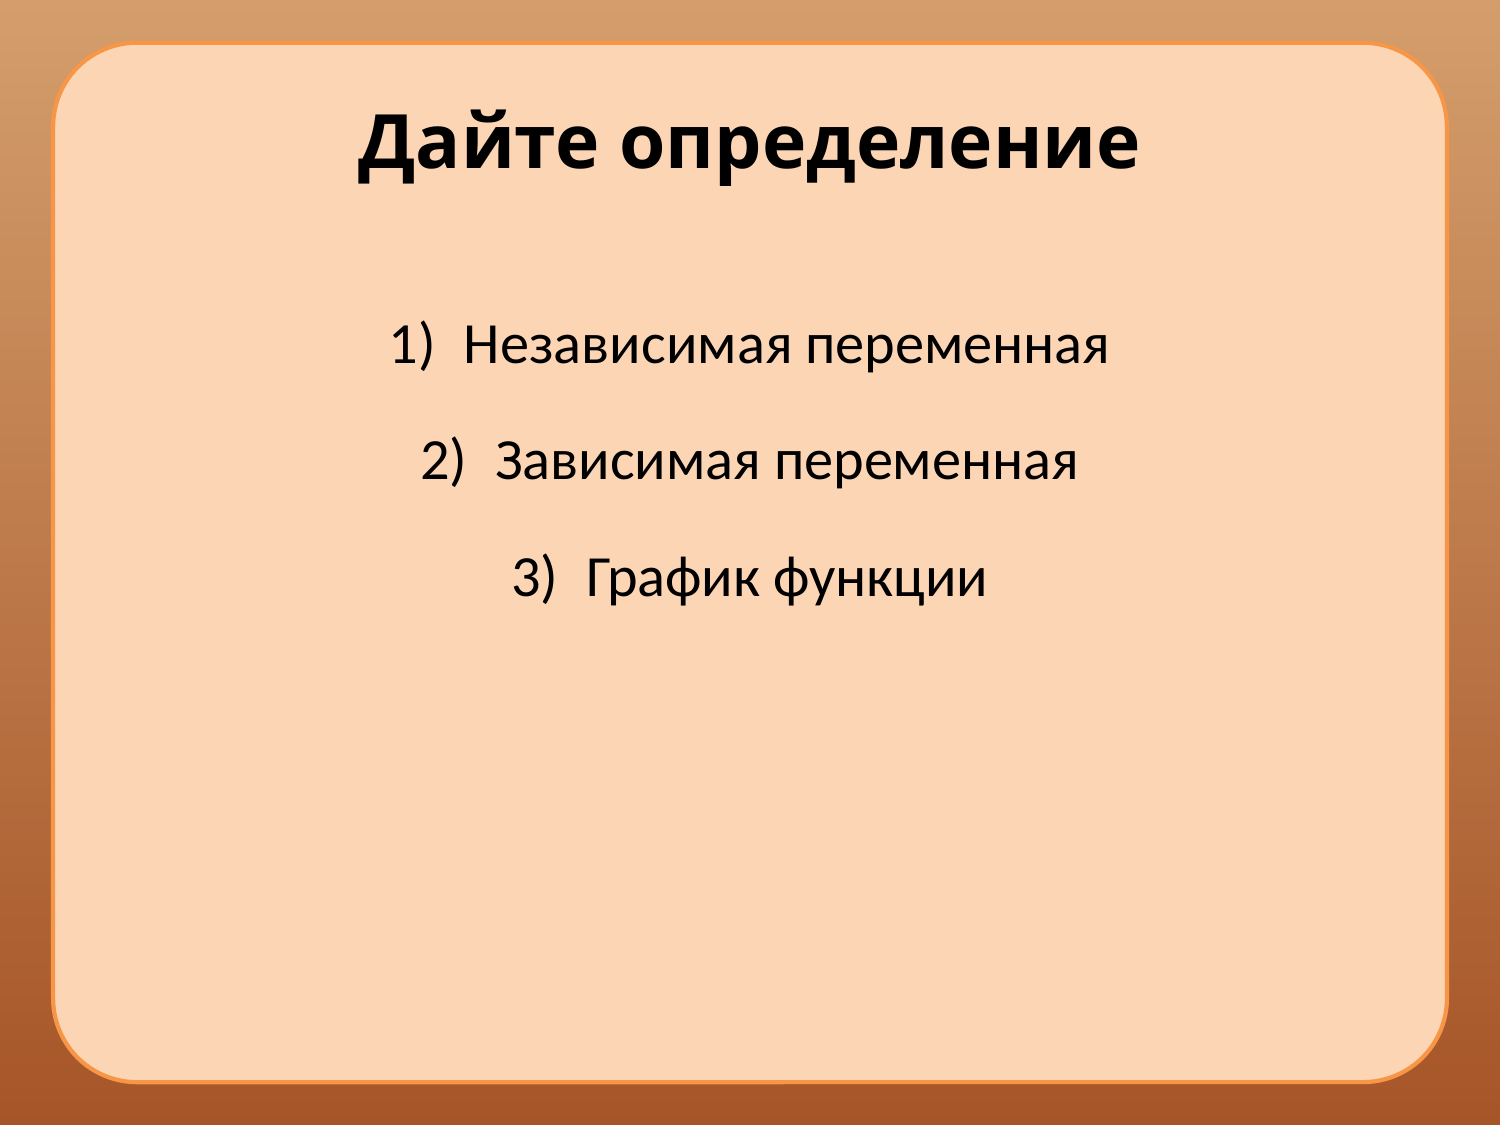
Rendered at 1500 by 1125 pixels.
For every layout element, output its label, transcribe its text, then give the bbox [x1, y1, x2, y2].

title Дайте определение [75, 45, 1425, 233]
text_box [50, 66, 1450, 1085]
list Независимая переменная Зависимая переменная График функции [75, 262, 1425, 1005]
text_box [109, 40, 1391, 45]
